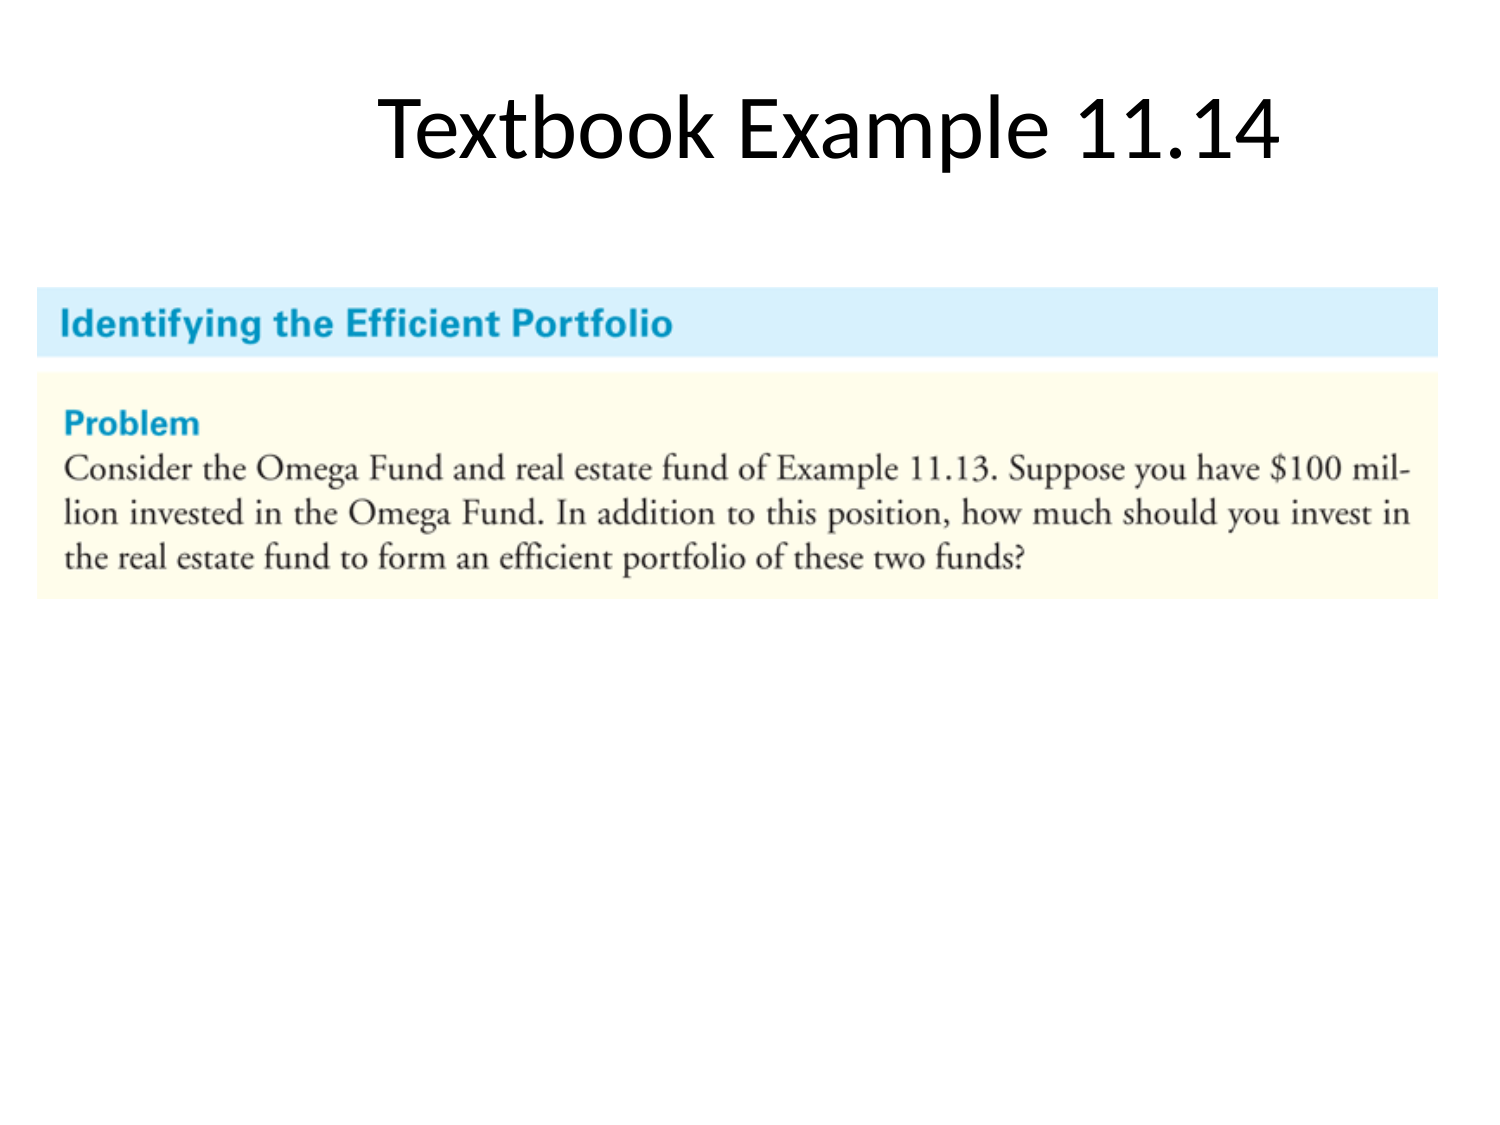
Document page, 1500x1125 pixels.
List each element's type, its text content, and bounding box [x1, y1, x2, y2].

picture [37, 287, 1438, 599]
title Textbook Example 11.14 [198, 27, 1462, 216]
